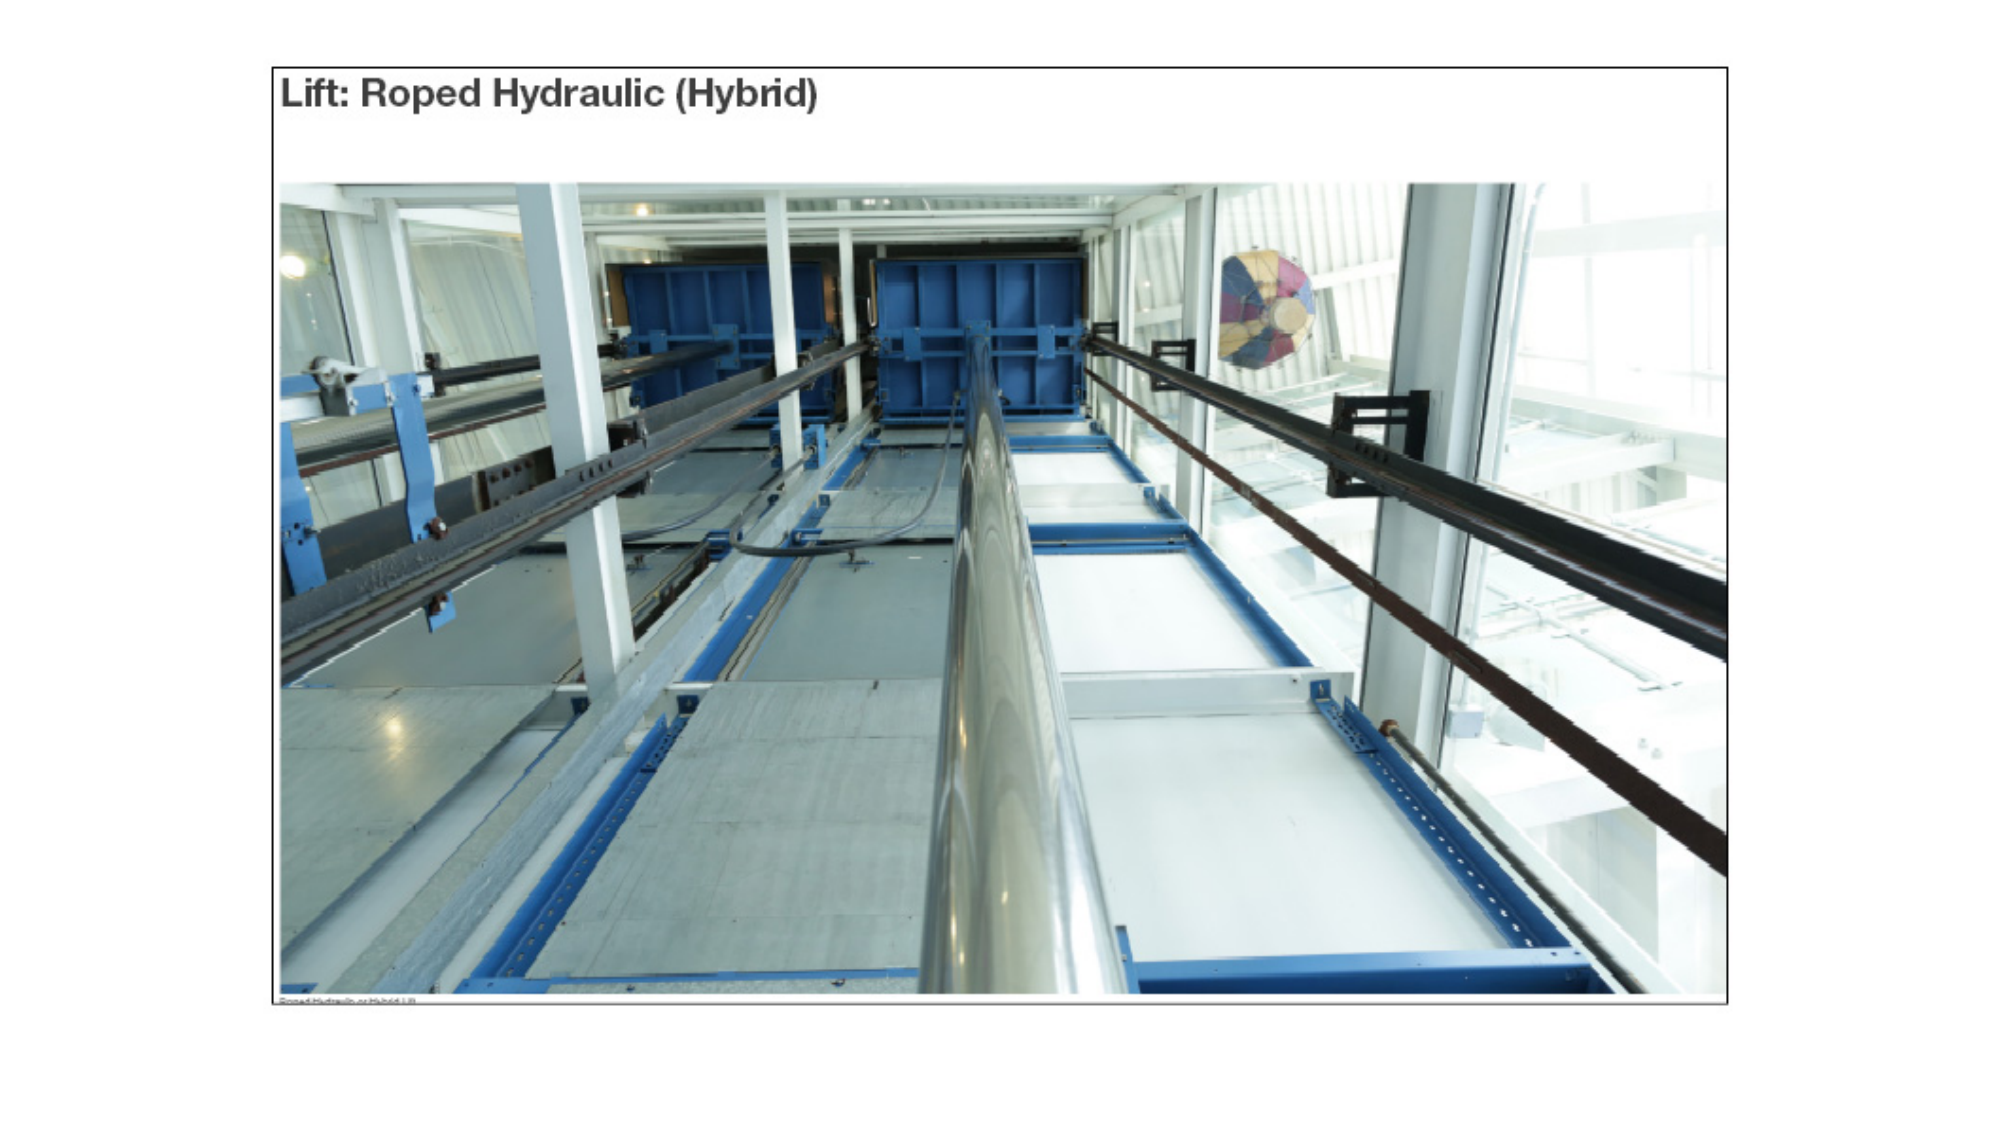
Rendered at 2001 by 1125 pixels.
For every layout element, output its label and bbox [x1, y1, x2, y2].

picture [204, 0, 1795, 1125]
